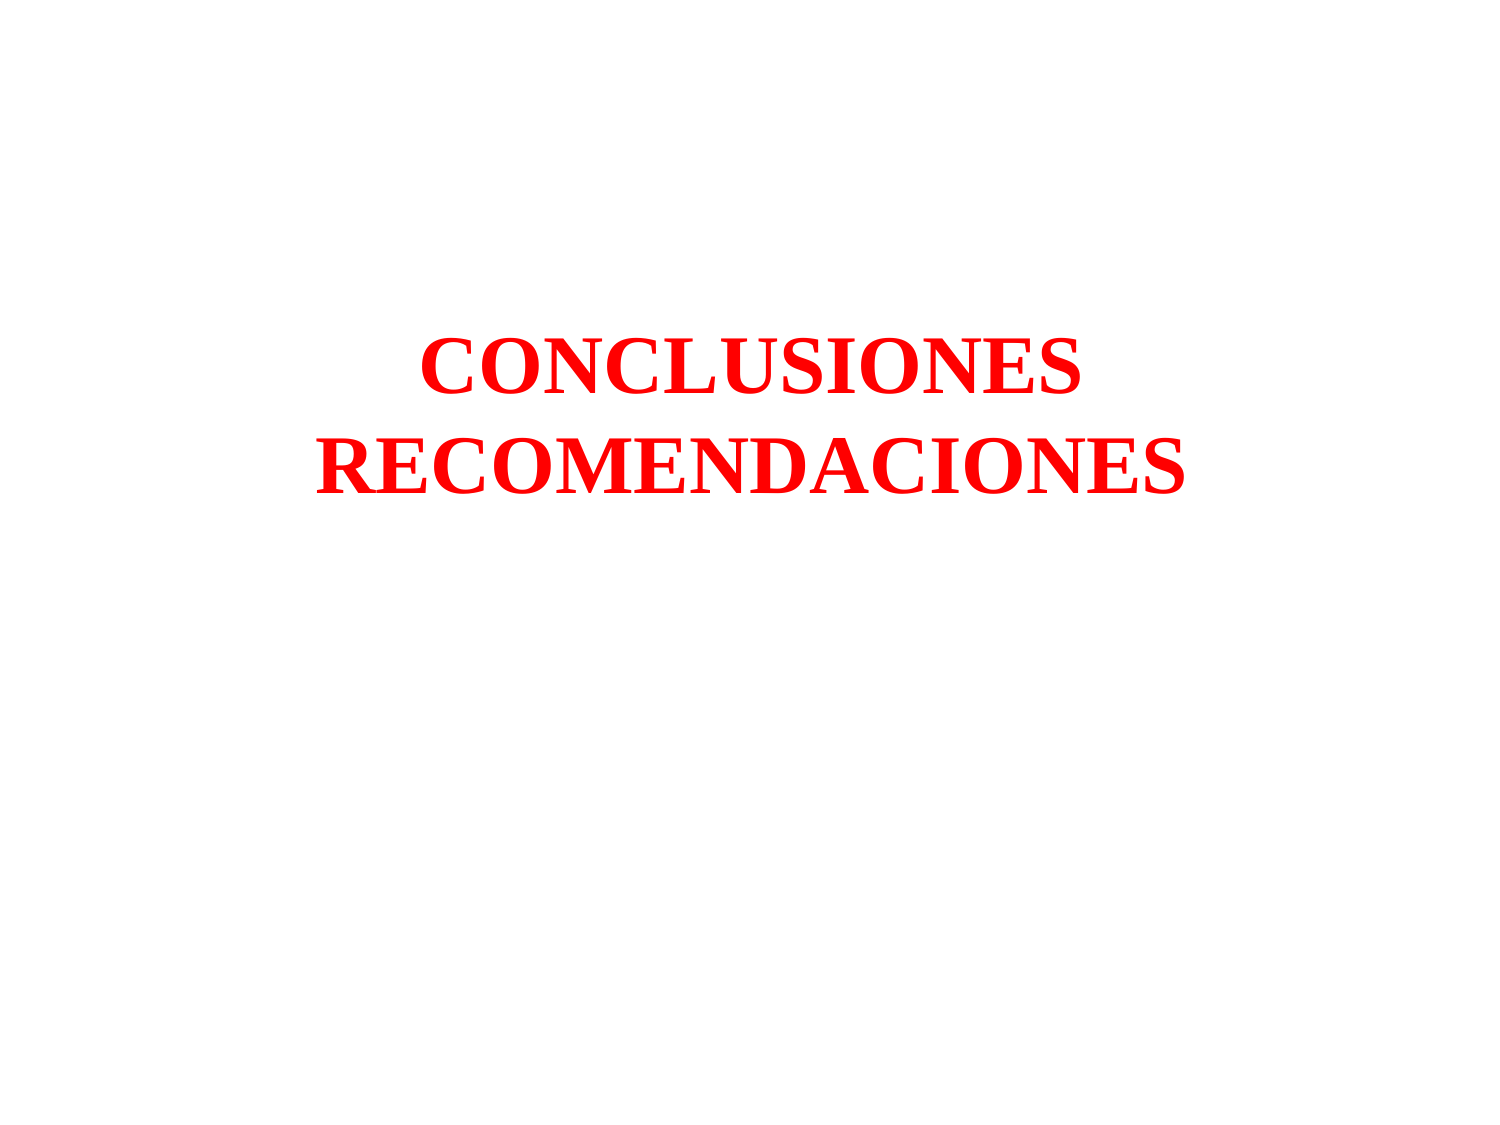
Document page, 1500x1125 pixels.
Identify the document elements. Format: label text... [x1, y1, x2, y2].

text_box CONCLUSIONES RECOMENDACIONES [300, 302, 1204, 518]
